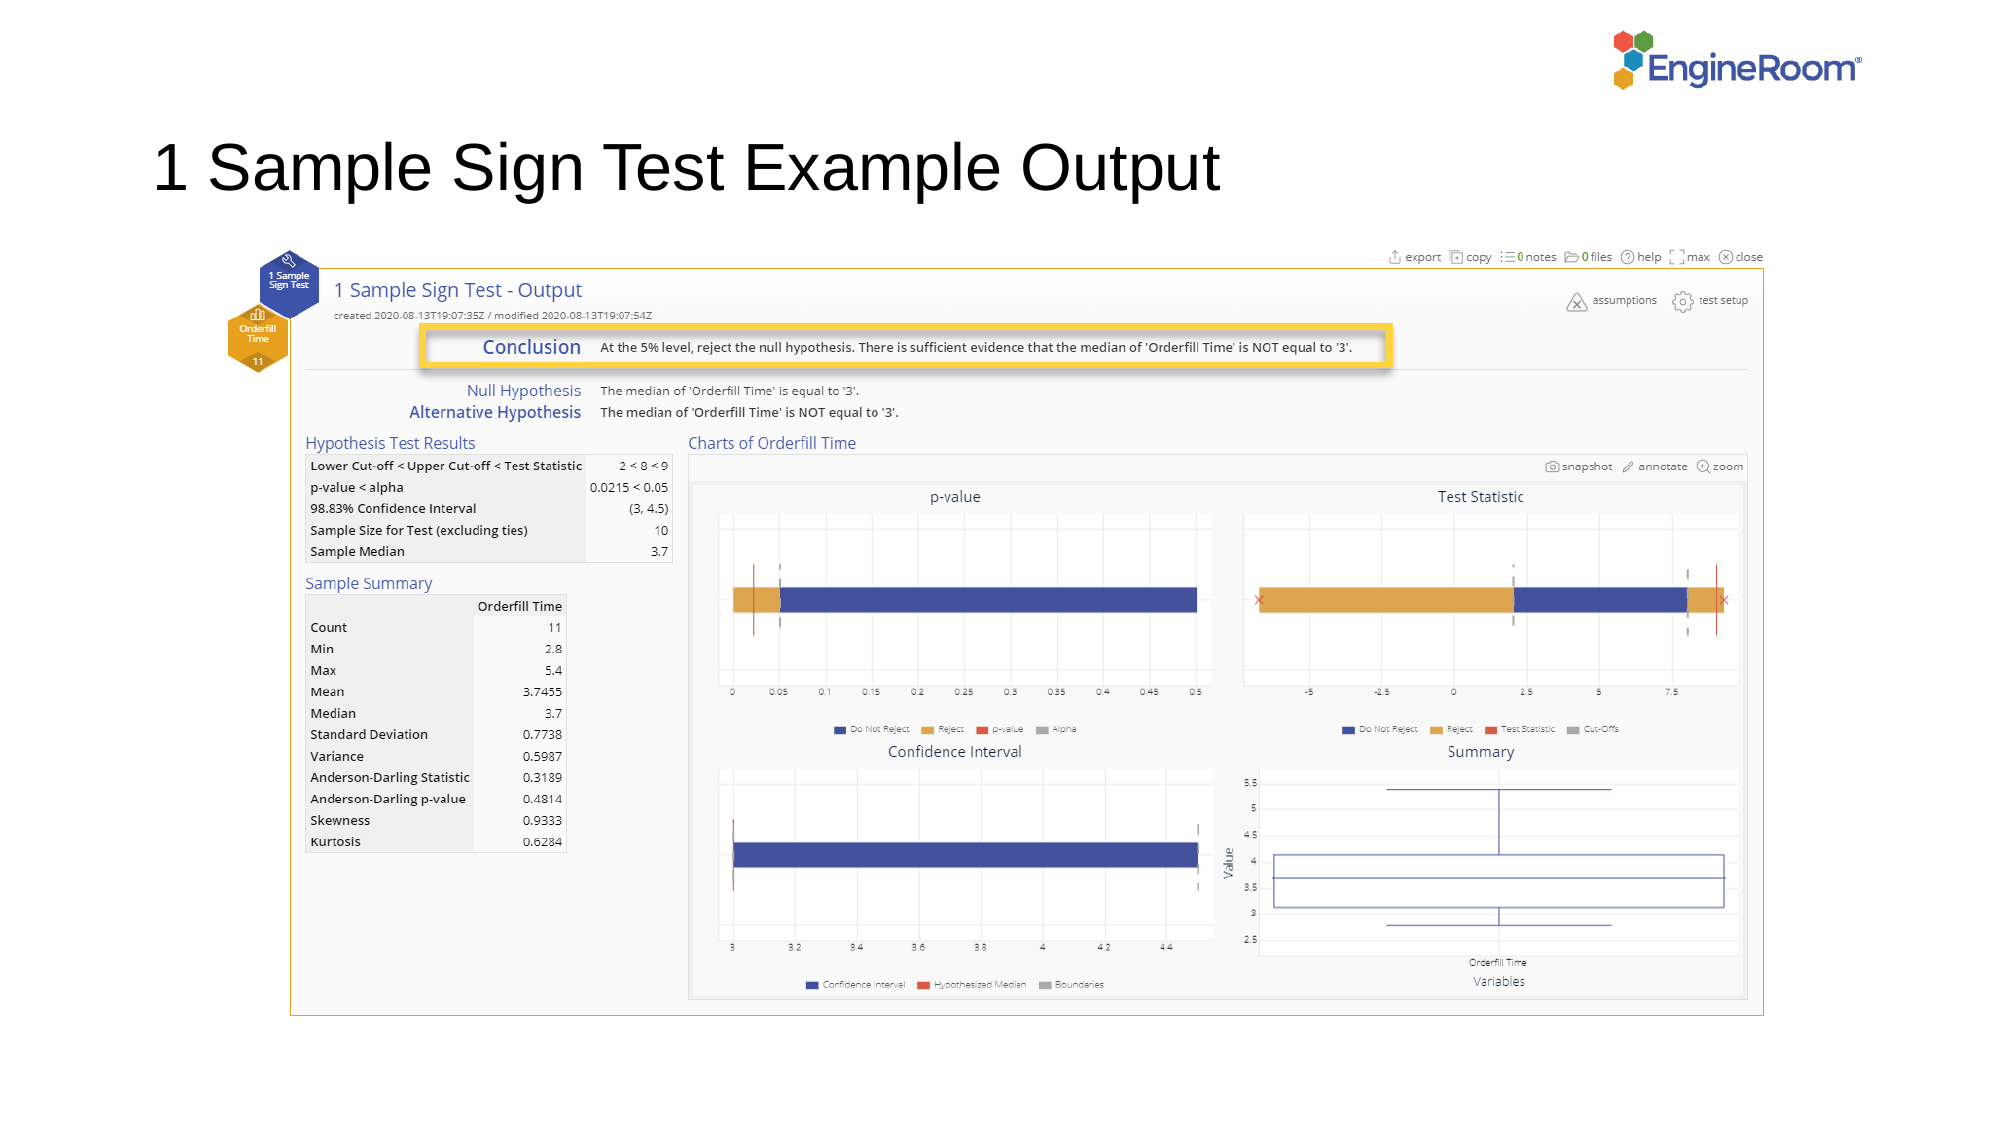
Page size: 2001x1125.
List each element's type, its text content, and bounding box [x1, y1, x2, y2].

title 1 Sample Sign Test Example Output [137, 59, 1863, 278]
picture [1612, 29, 1863, 90]
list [227, 243, 1773, 1025]
